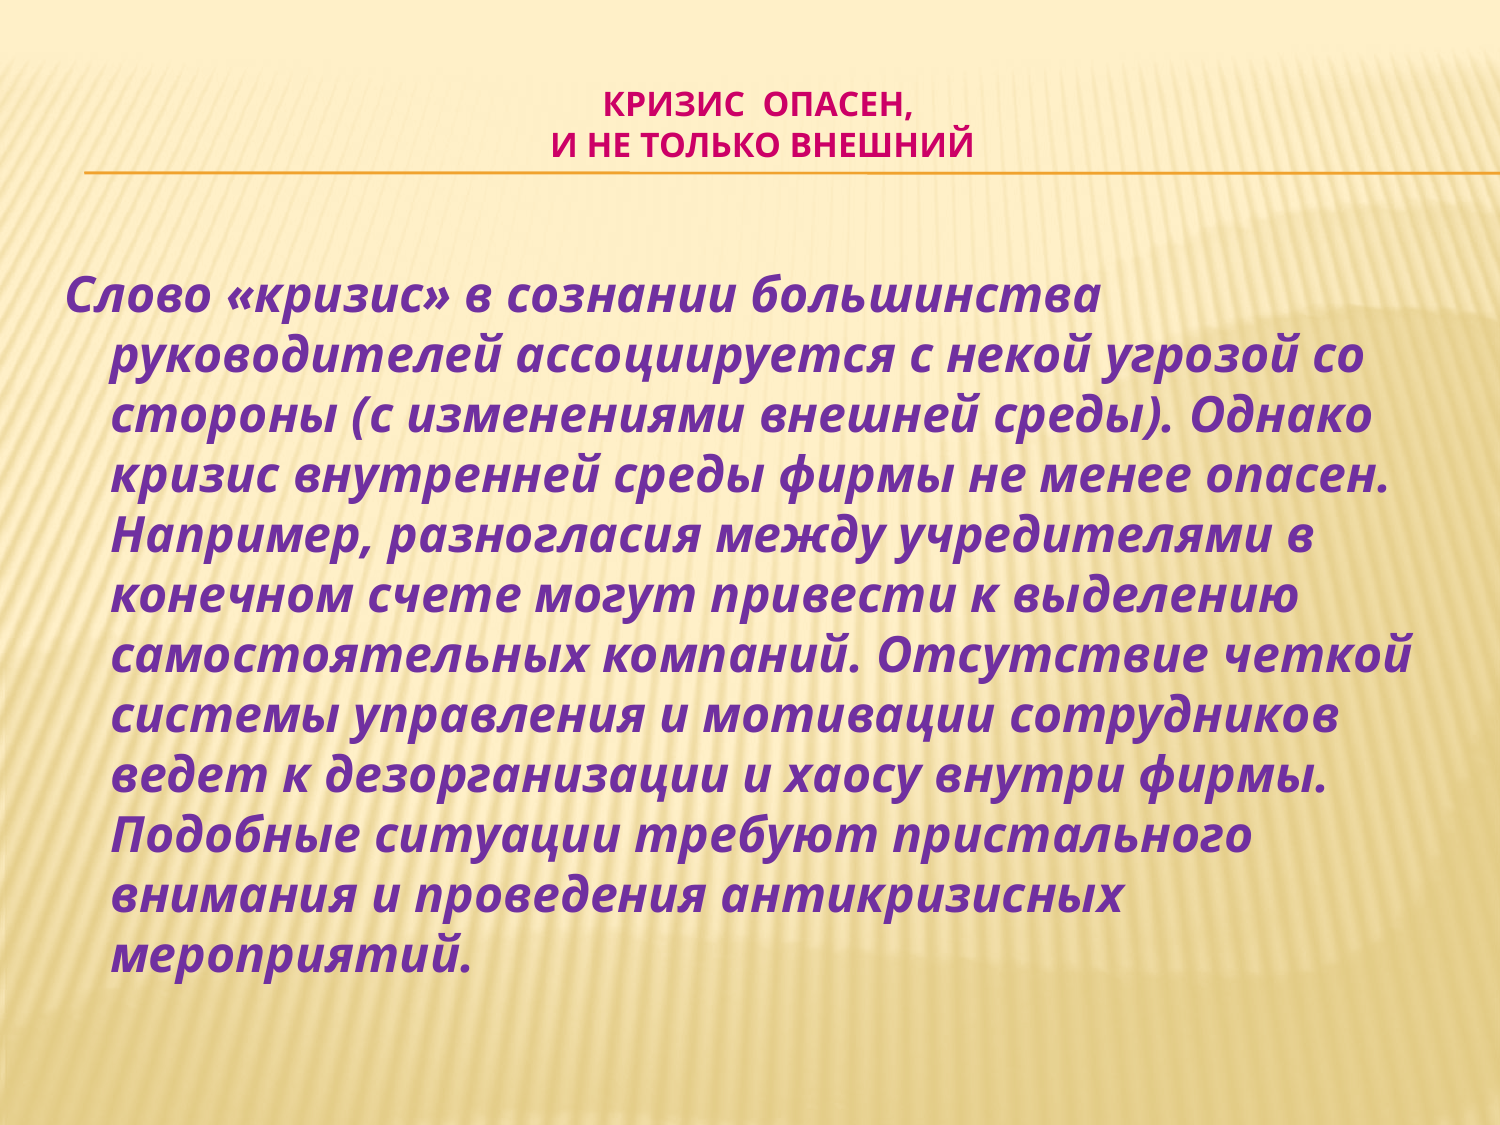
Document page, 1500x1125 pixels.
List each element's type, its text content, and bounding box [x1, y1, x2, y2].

list Слово «кризис» в сознании большинства руководителей ассоциируется с некой угрозой со стороны (с изменениями внешней среды). Однако кризис внутренней среды фирмы не менее опасен. Например, разногласия между учредителями в конечном счете могут привести к выделению самостоятельных компаний. Отсутствие четкой системы управления и мотивации сотрудников ведет к дезорганизации и хаосу внутри фирмы. Подобные ситуации требуют пристального внимания и проведения антикризисных мероприятий. [50, 254, 1475, 998]
title Кризис опасен, и не только внешний [50, 75, 1475, 213]
